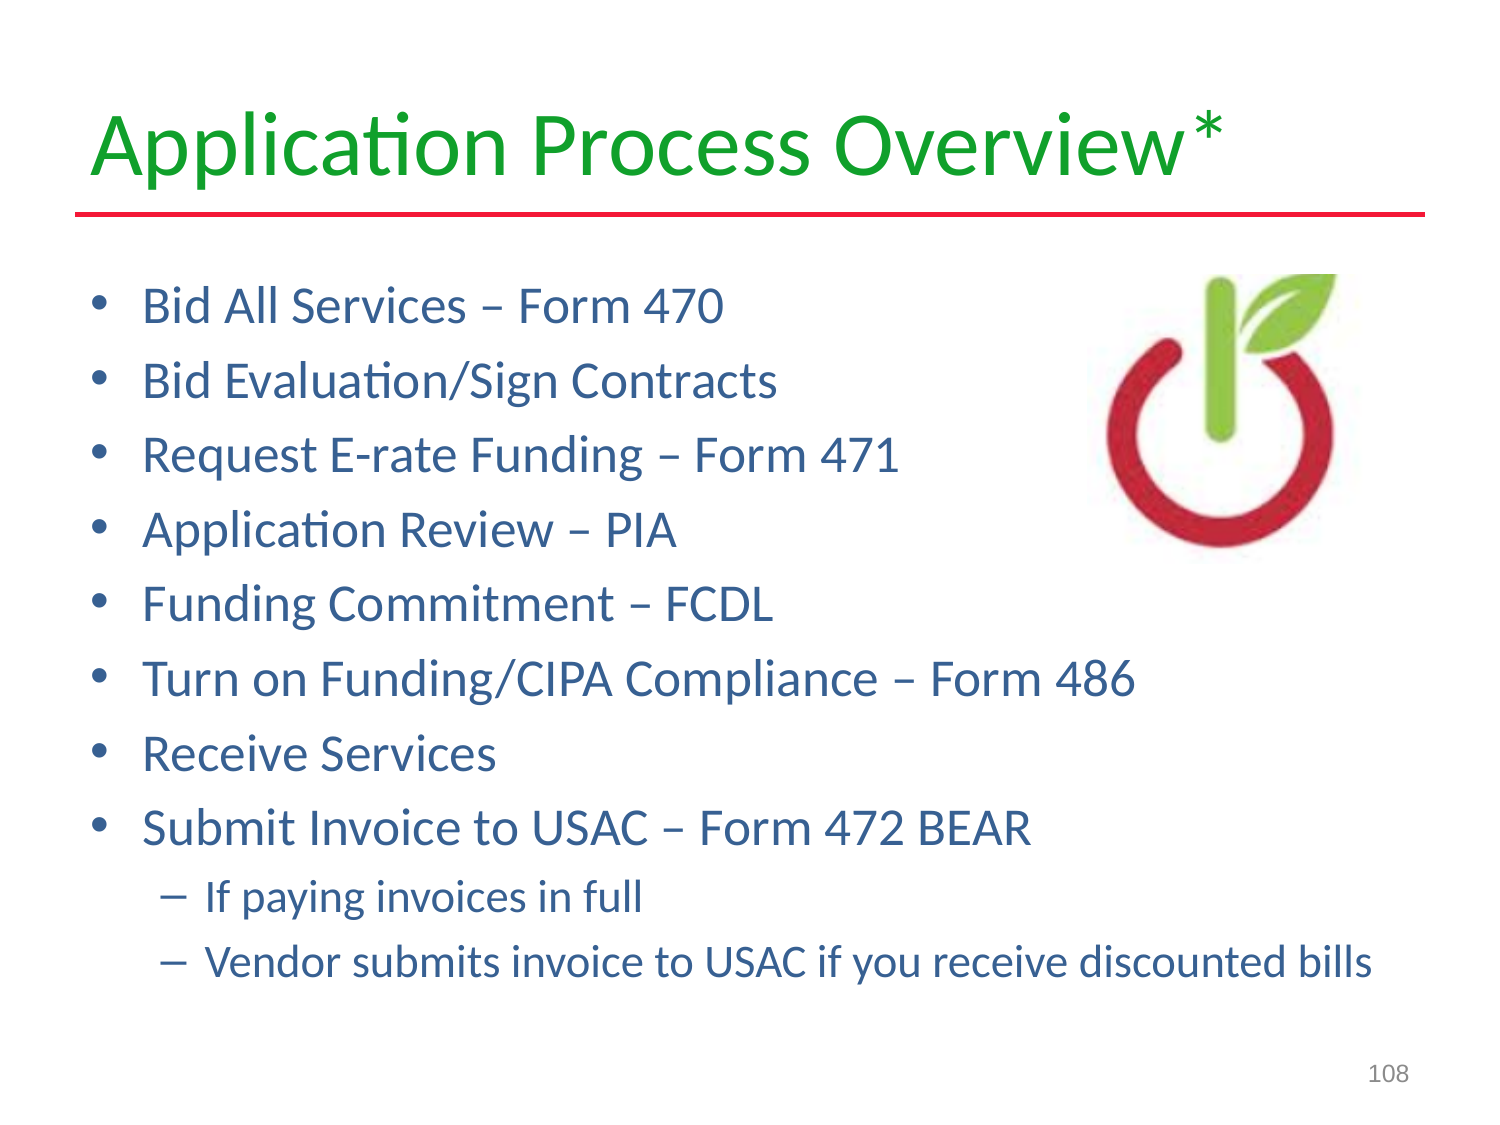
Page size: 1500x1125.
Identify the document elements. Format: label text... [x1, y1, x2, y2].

slide_number 108 [1074, 1042, 1425, 1103]
title Application Process Overview* [75, 45, 1425, 233]
picture [1087, 274, 1363, 564]
list Bid All Services – Form 470 Bid Evaluation/Sign Contracts Request E-rate Funding – Form 471 Application Review – PIA Funding Commitment – FCDL Turn on Funding/CIPA Compliance – Form 486 Receive Services Submit Invoice to USAC – Form 472 BEAR If paying invoices in full Vendor submits invoice to USAC if you receive discounted bills [75, 262, 1425, 1005]
